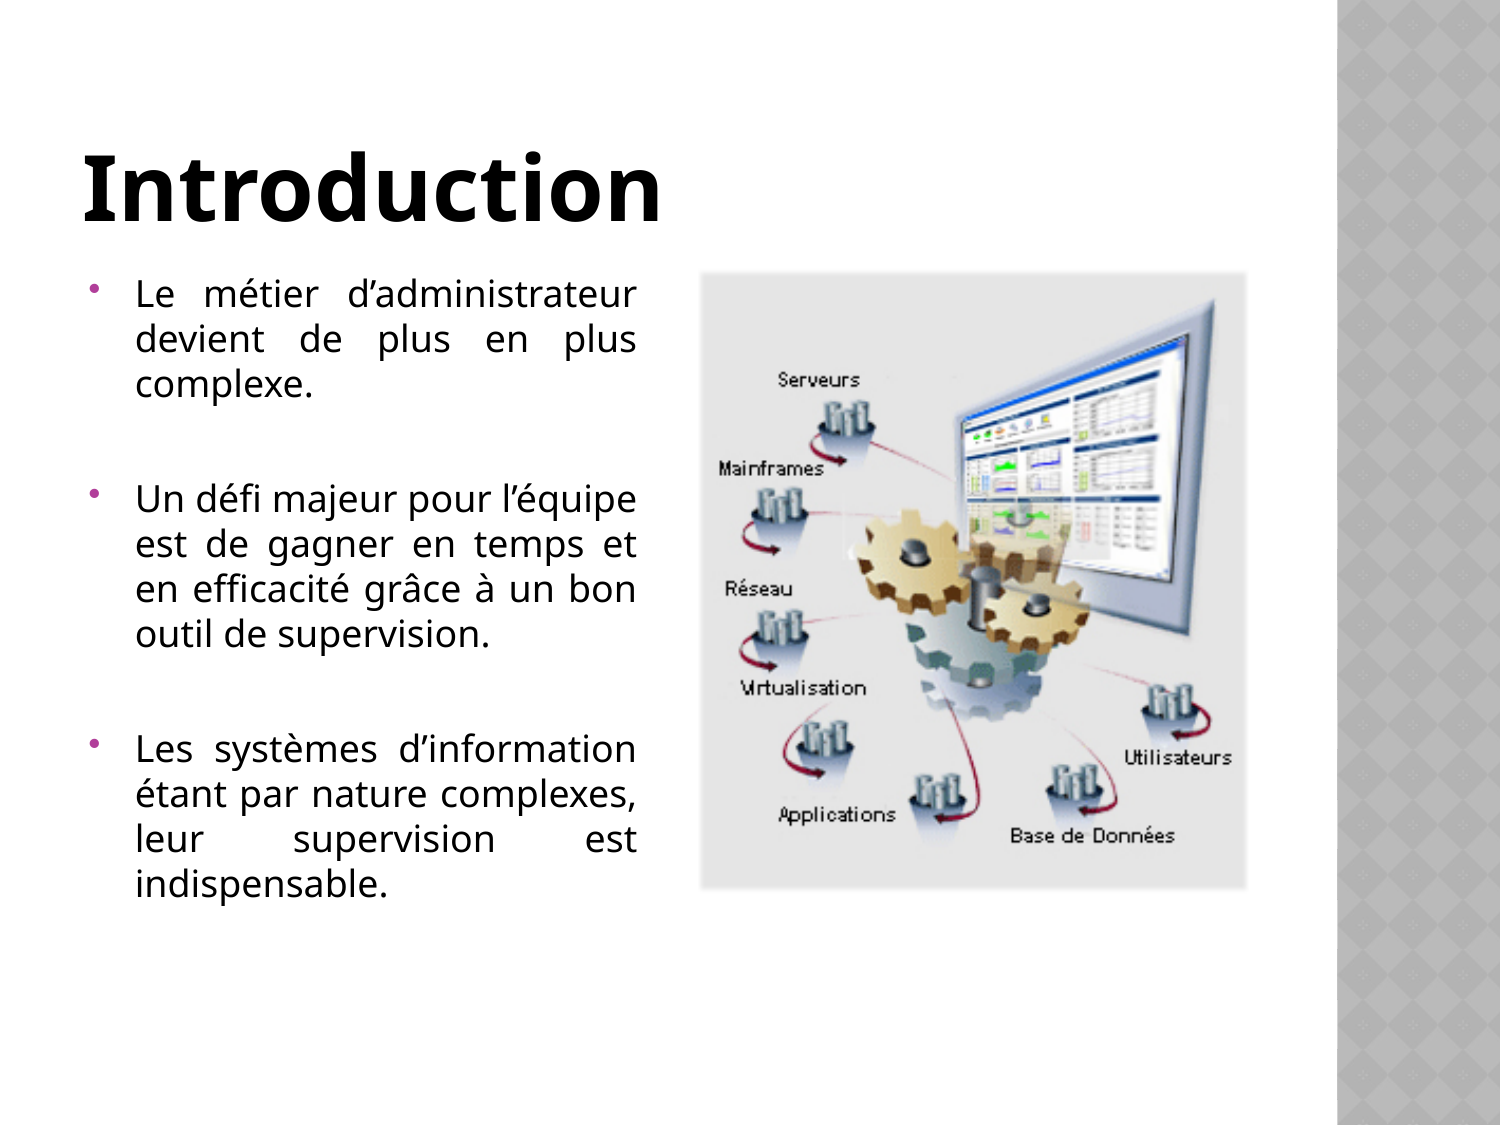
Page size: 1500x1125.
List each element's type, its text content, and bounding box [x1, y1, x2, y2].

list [695, 266, 1254, 897]
list Le métier d’administrateur devient de plus en plus complexe. Un défi majeur pour l’équipe est de gagner en temps et en efficacité grâce à un bon outil de supervision. Les systèmes d’information étant par nature complexes, leur supervision est indispensable. [75, 262, 653, 1005]
title Introduction [75, 52, 1263, 240]
